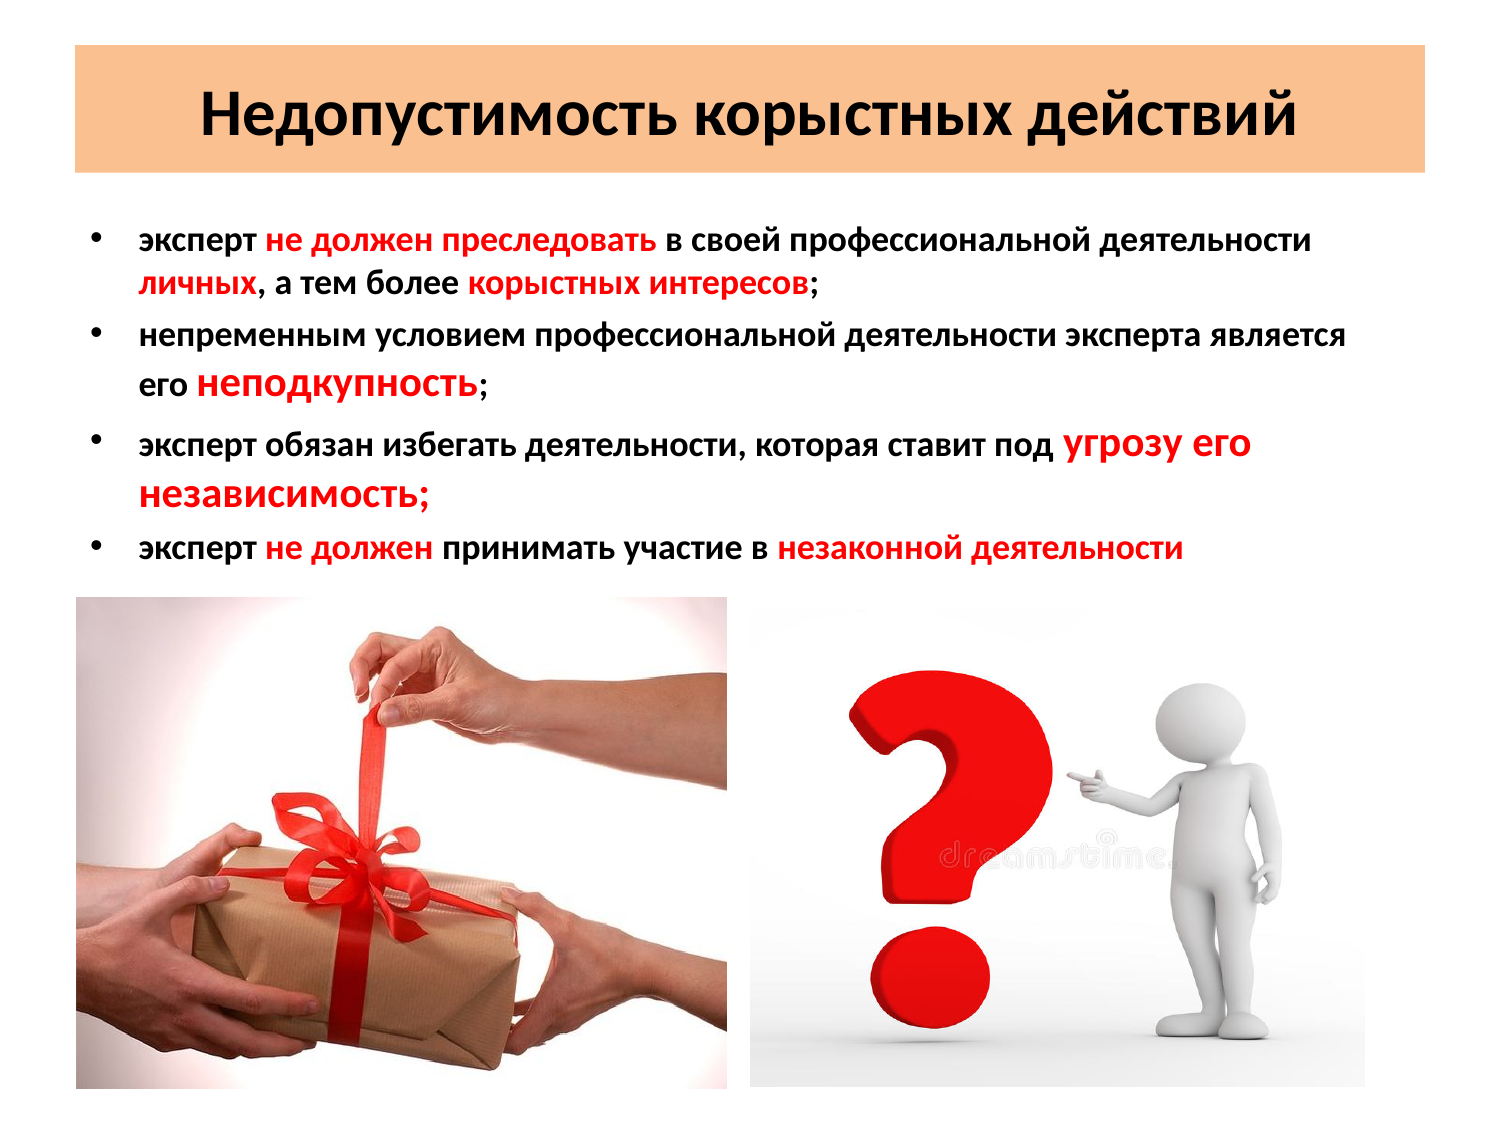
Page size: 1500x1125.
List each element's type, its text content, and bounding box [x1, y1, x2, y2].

picture [76, 597, 727, 1090]
title Недопустимость корыстных действий [75, 45, 1425, 173]
picture [749, 609, 1365, 1088]
list эксперт не должен преследовать в своей профессиональной деятельности личных, а тем более корыстных интересов; непременным условием профессиональной деятельности эксперта является его неподкупность; эксперт обязан избегать деятельности, которая ставит под угрозу его независимость; эксперт не должен принимать участие в незаконной деятельности [75, 208, 1412, 575]
